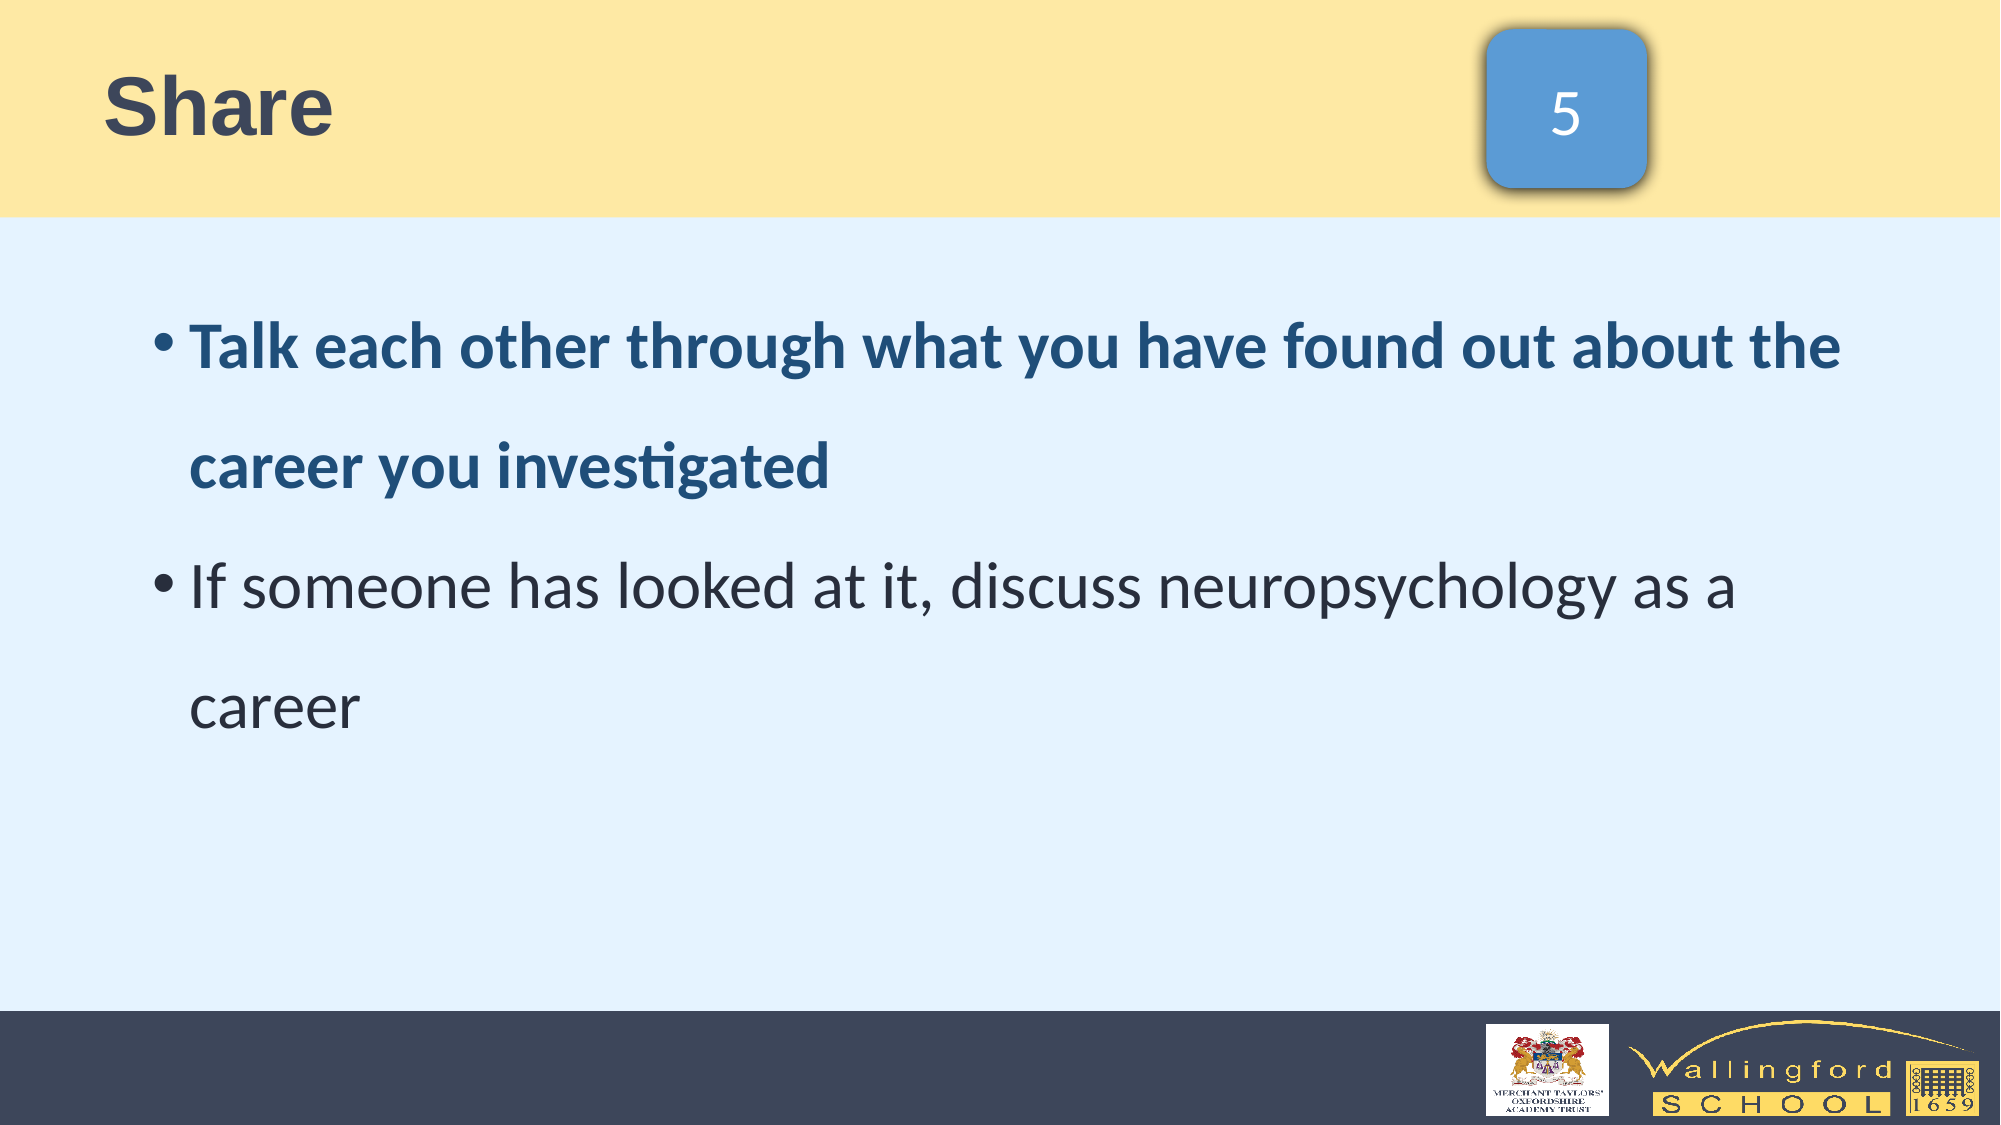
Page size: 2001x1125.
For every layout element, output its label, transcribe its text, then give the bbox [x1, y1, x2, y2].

title Share [0, 0, 2000, 218]
picture [1486, 1024, 1609, 1116]
list Talk each other through what you have found out about the career you investigated If someone has looked at it, discuss neuropsychology as a career [137, 254, 1863, 968]
picture [1627, 1020, 1979, 1116]
text_box 5 [1485, 28, 1648, 190]
